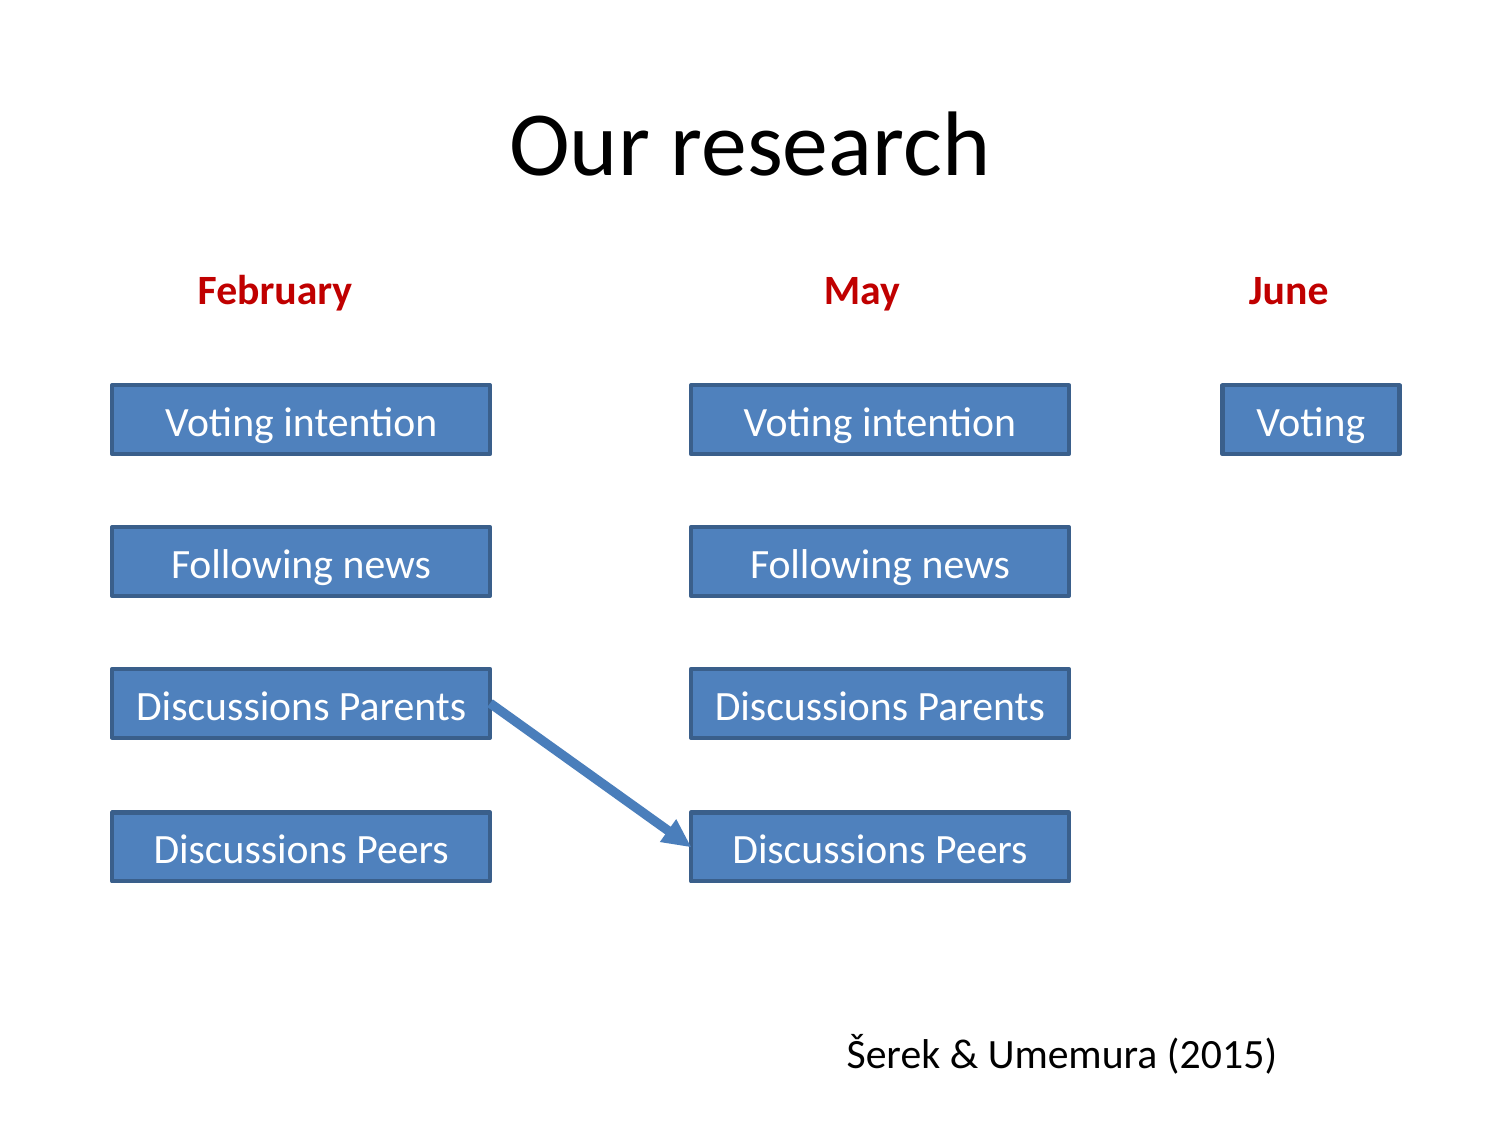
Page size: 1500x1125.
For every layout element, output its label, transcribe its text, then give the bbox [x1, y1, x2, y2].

text_box Voting intention [689, 383, 1071, 456]
text_box Discussions Parents [110, 667, 492, 740]
text_box May [808, 255, 987, 321]
text_box Voting intention [110, 383, 492, 456]
title Our research [75, 45, 1425, 233]
text_box February [182, 255, 396, 321]
text_box Discussions Parents [689, 667, 1071, 740]
text_box Following news [689, 525, 1071, 598]
text_box June [1234, 255, 1412, 321]
text_box Discussions Peers [689, 810, 1071, 883]
text_box Voting [1220, 383, 1402, 456]
text_box Discussions Peers [110, 810, 492, 883]
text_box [489, 702, 692, 848]
text_box Following news [110, 525, 492, 598]
text_box Šerek & Umemura (2015) [831, 1019, 1465, 1085]
